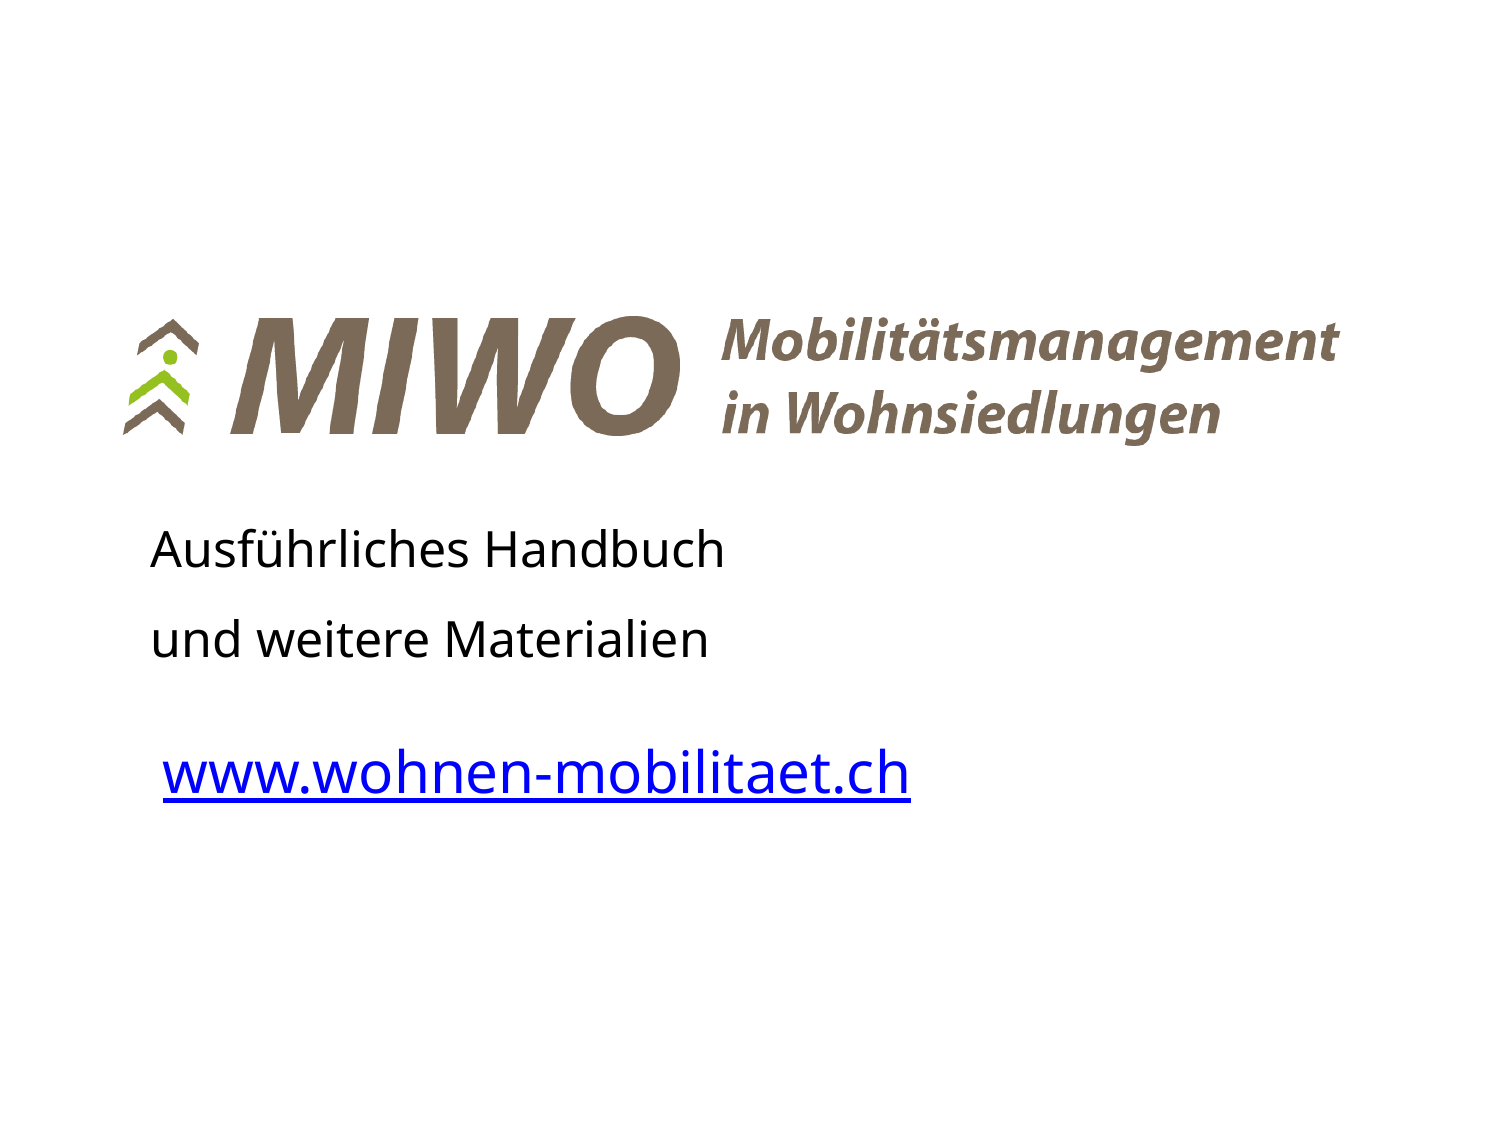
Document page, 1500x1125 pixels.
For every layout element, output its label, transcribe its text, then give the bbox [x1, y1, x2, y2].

text_box Ausführliches Handbuch und weitere Materialien [135, 479, 1447, 675]
list www.wohnen-mobilitaet.ch [147, 727, 1423, 823]
picture [123, 290, 1351, 477]
